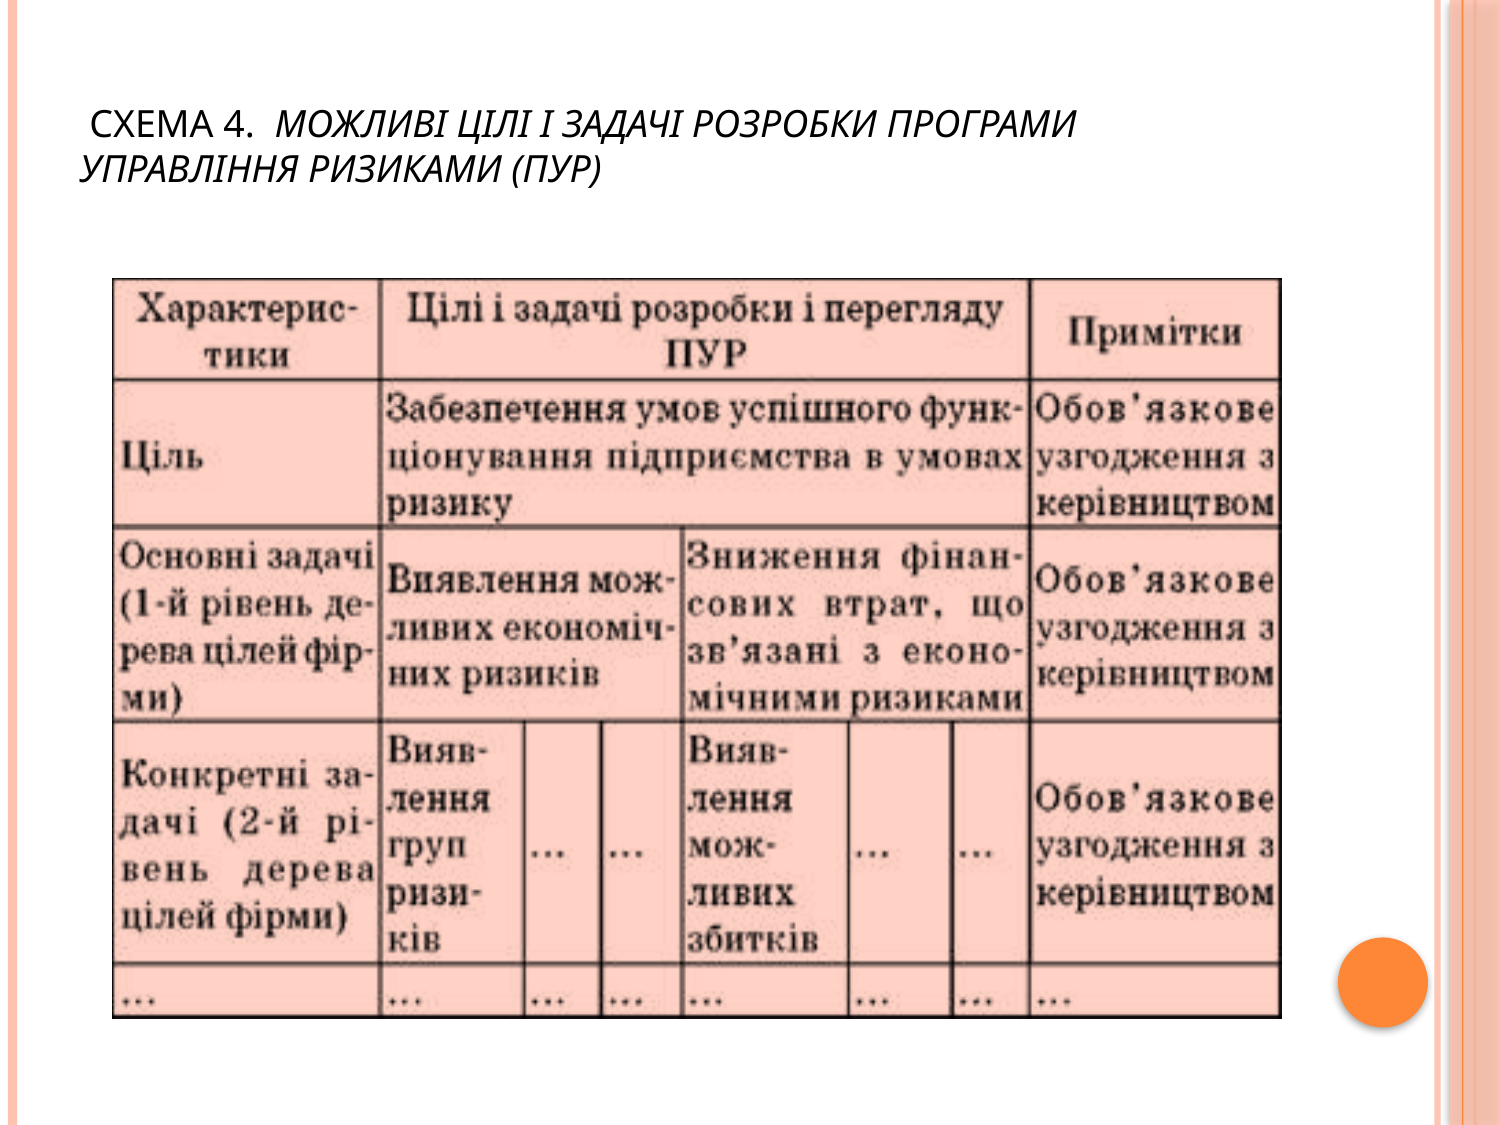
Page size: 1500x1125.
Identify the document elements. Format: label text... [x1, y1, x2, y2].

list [111, 278, 1282, 1020]
title Схема 4. Можливі цілі і задачі розробки програми управління ризиками (ПУР) [64, 54, 1290, 243]
